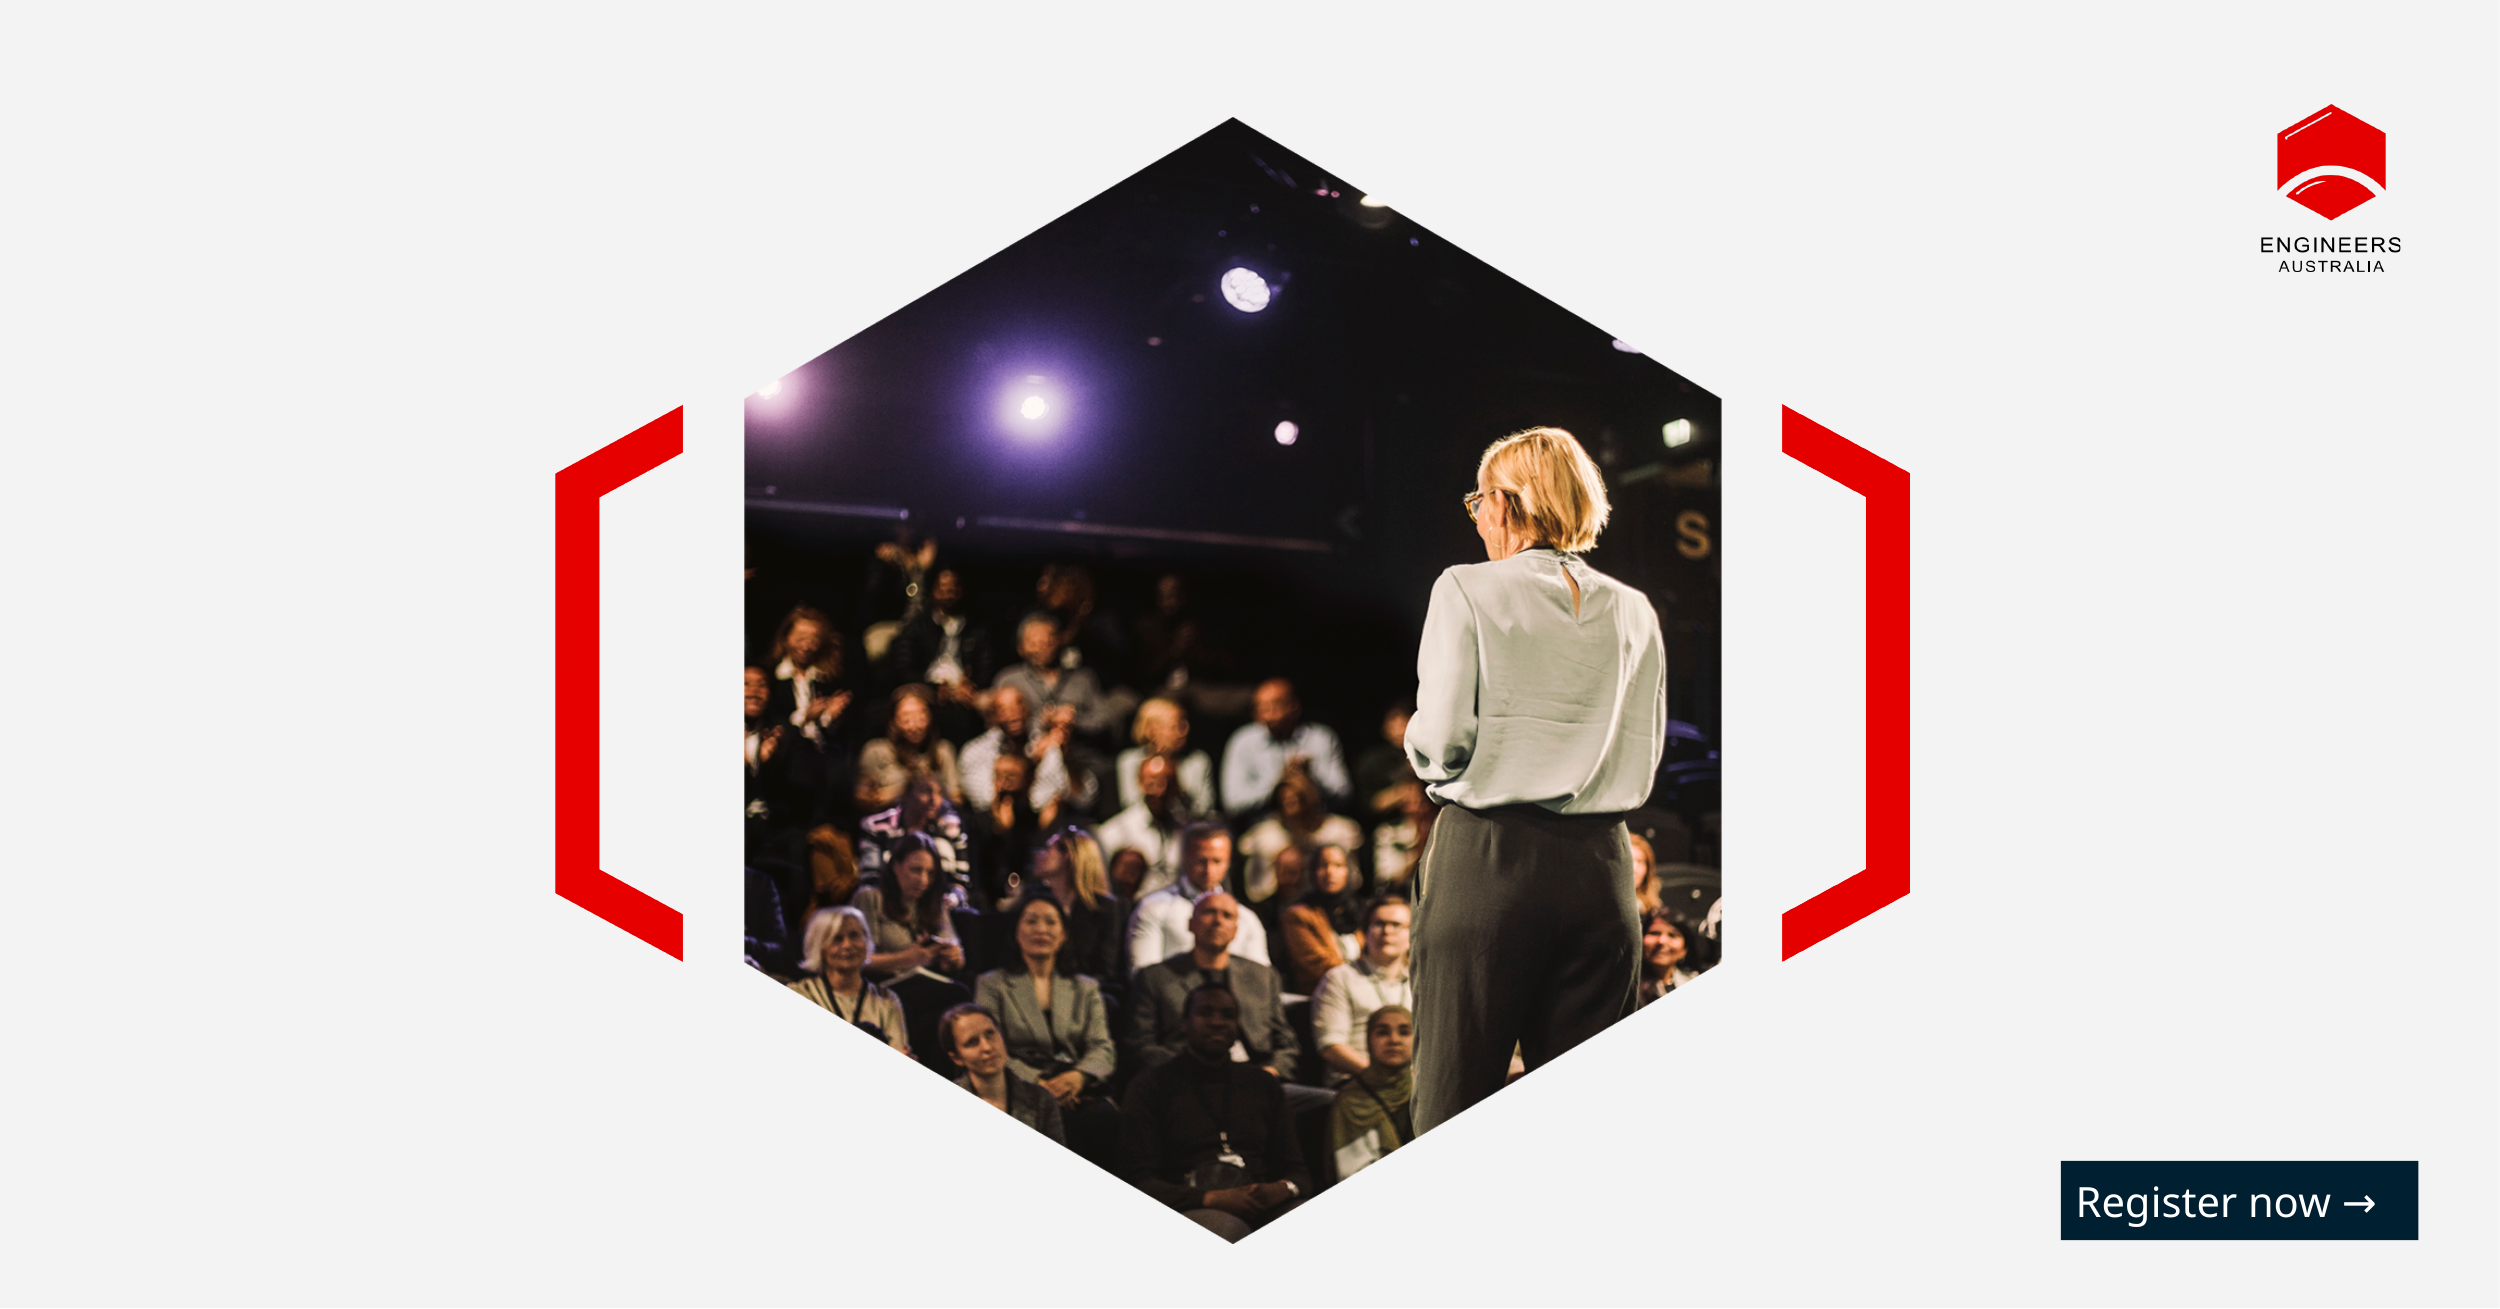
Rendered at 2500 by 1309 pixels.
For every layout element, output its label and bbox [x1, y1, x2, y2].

picture [556, 92, 1910, 1268]
